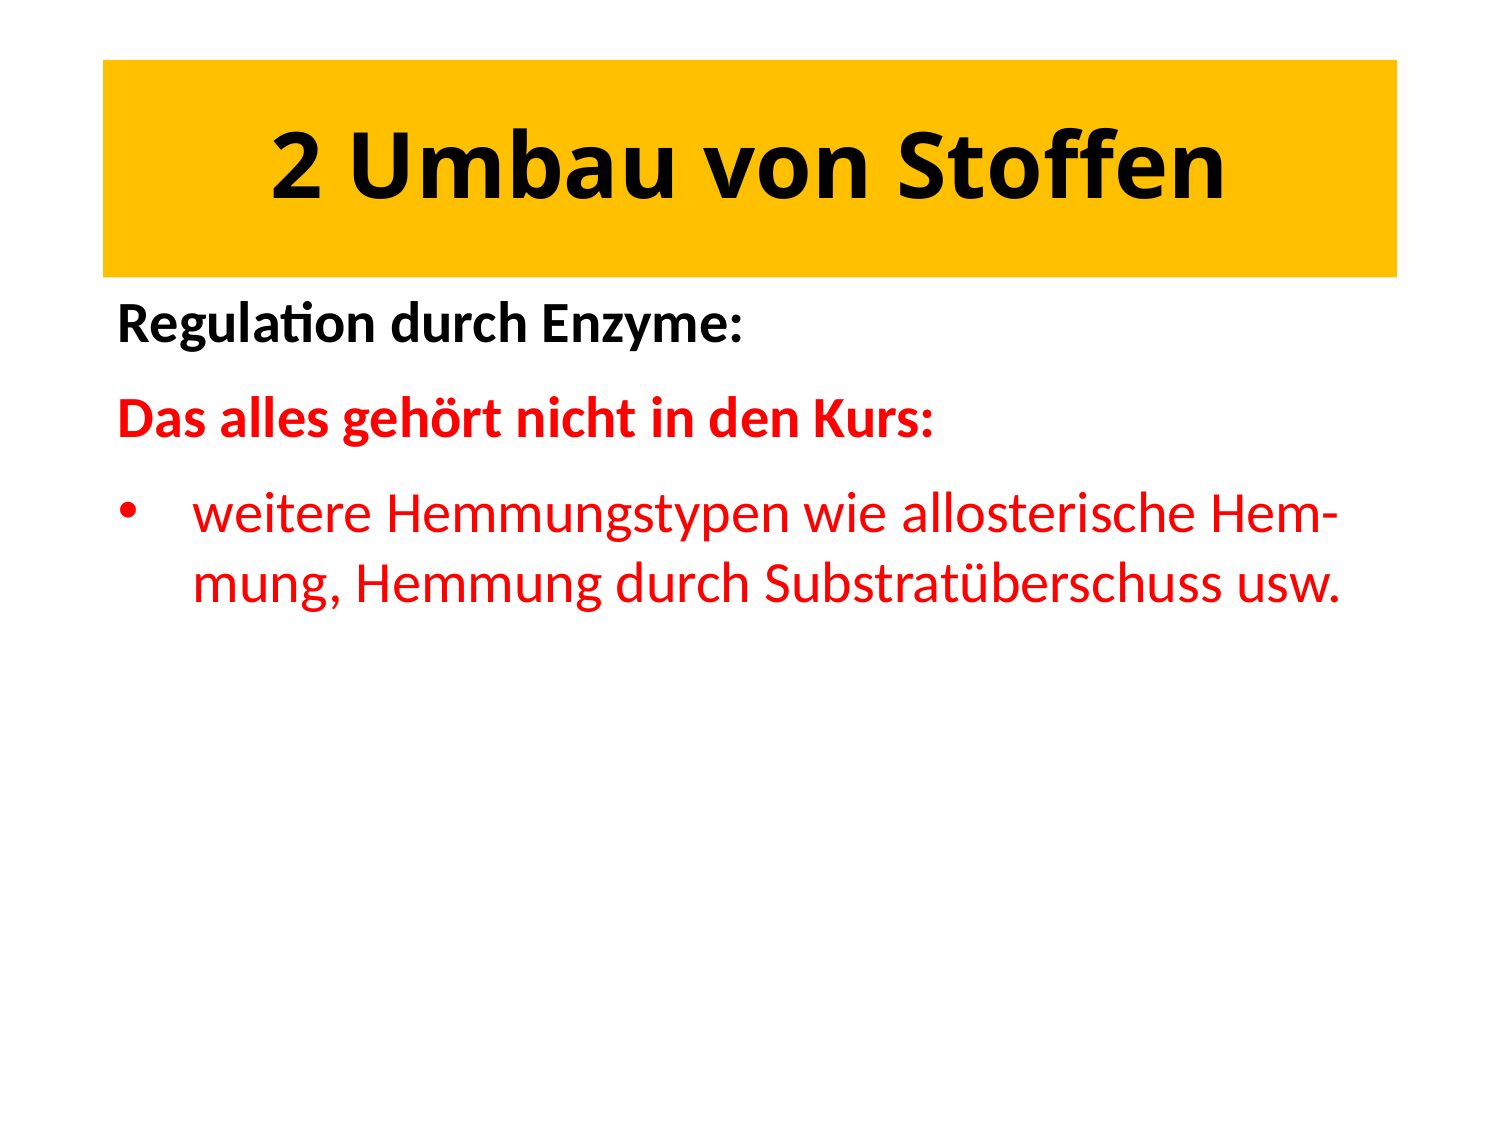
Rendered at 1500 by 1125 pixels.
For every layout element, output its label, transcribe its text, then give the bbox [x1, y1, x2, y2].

title 2 Umbau von Stoffen [103, 59, 1397, 277]
text_box Regulation durch Enzyme: Das alles gehört nicht in den Kurs: weitere Hemmungstypen wie allosterische Hem-mung, Hemmung durch Substratüberschuss usw. [103, 277, 1397, 622]
